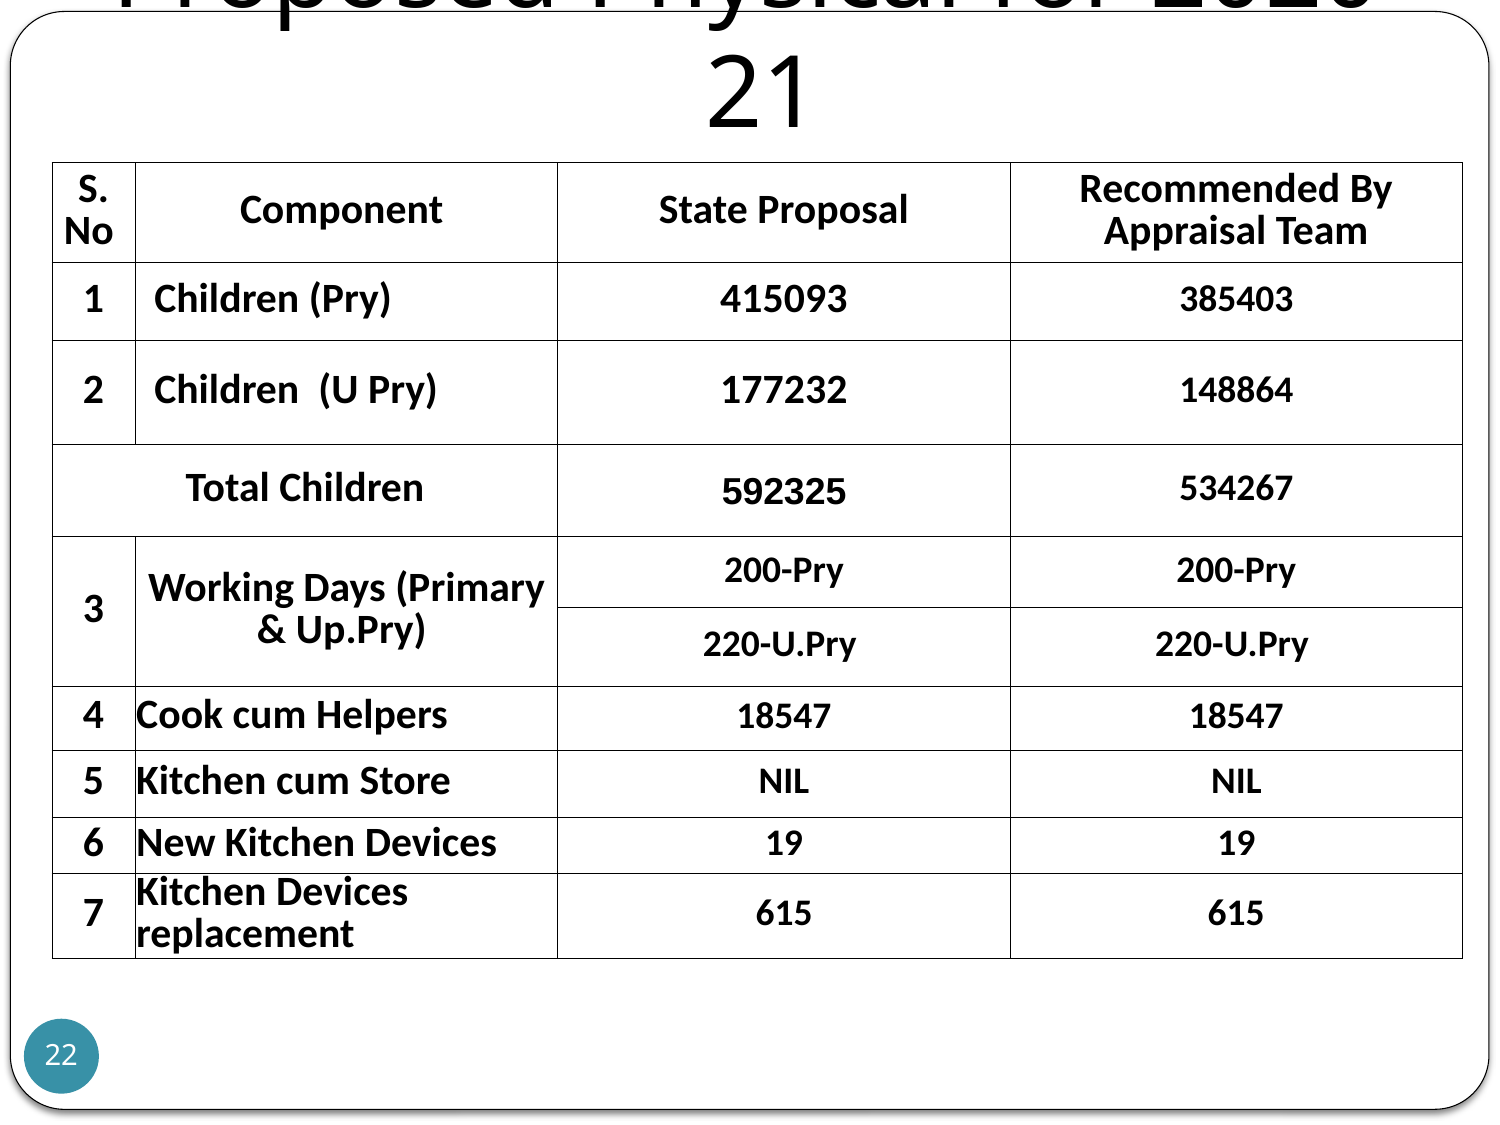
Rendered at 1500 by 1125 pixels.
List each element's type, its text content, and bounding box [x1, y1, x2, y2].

table_cell Working Days (Primary & Up.Pry) [136, 537, 557, 686]
table_cell Kitchen Devices replacement [136, 874, 557, 958]
table_header Component [136, 163, 557, 262]
title Proposed Physical for 2020-21 [62, 12, 1463, 162]
table_cell 200-Pry [558, 537, 1010, 607]
table_cell 3 [53, 537, 135, 686]
table_cell 19 [558, 818, 1010, 873]
table_cell 385403 [1011, 263, 1462, 340]
table_cell 18547 [558, 687, 1010, 750]
table_cell 534267 [1011, 445, 1462, 536]
table_cell 6 [53, 818, 135, 873]
table_cell 19 [1011, 818, 1462, 873]
table_header State Proposal [558, 163, 1010, 262]
table_cell NIL [558, 751, 1010, 817]
table_cell 220-U.Pry [1011, 608, 1462, 686]
table_cell Cook cum Helpers [136, 687, 557, 750]
table_cell 592325 [558, 445, 1010, 536]
table_cell 7 [53, 874, 135, 958]
table_cell 200-Pry [1011, 537, 1462, 607]
table_cell 18547 [1011, 687, 1462, 750]
table_cell 5 [53, 751, 135, 817]
table_header S. No [53, 163, 135, 262]
table_cell NIL [1011, 751, 1462, 817]
table_cell 615 [558, 874, 1010, 958]
slide_number 22 [23, 1018, 99, 1094]
table_cell 4 [53, 687, 135, 750]
table_cell 2 [53, 341, 135, 444]
table_cell Children (Pry) [136, 263, 557, 340]
table_cell 177232 [558, 341, 1010, 444]
table_header Recommended By Appraisal Team [1011, 163, 1462, 262]
table_cell Children (U Pry) [136, 341, 557, 444]
table_cell New Kitchen Devices [136, 818, 557, 873]
table_cell 148864 [1011, 341, 1462, 444]
table_cell 1 [53, 263, 135, 340]
table_cell Total Children [53, 445, 557, 536]
table_cell Kitchen cum Store [136, 751, 557, 817]
table_cell 615 [1011, 874, 1462, 958]
table_cell 220-U.Pry [558, 608, 1010, 686]
table_cell 415093 [558, 263, 1010, 340]
